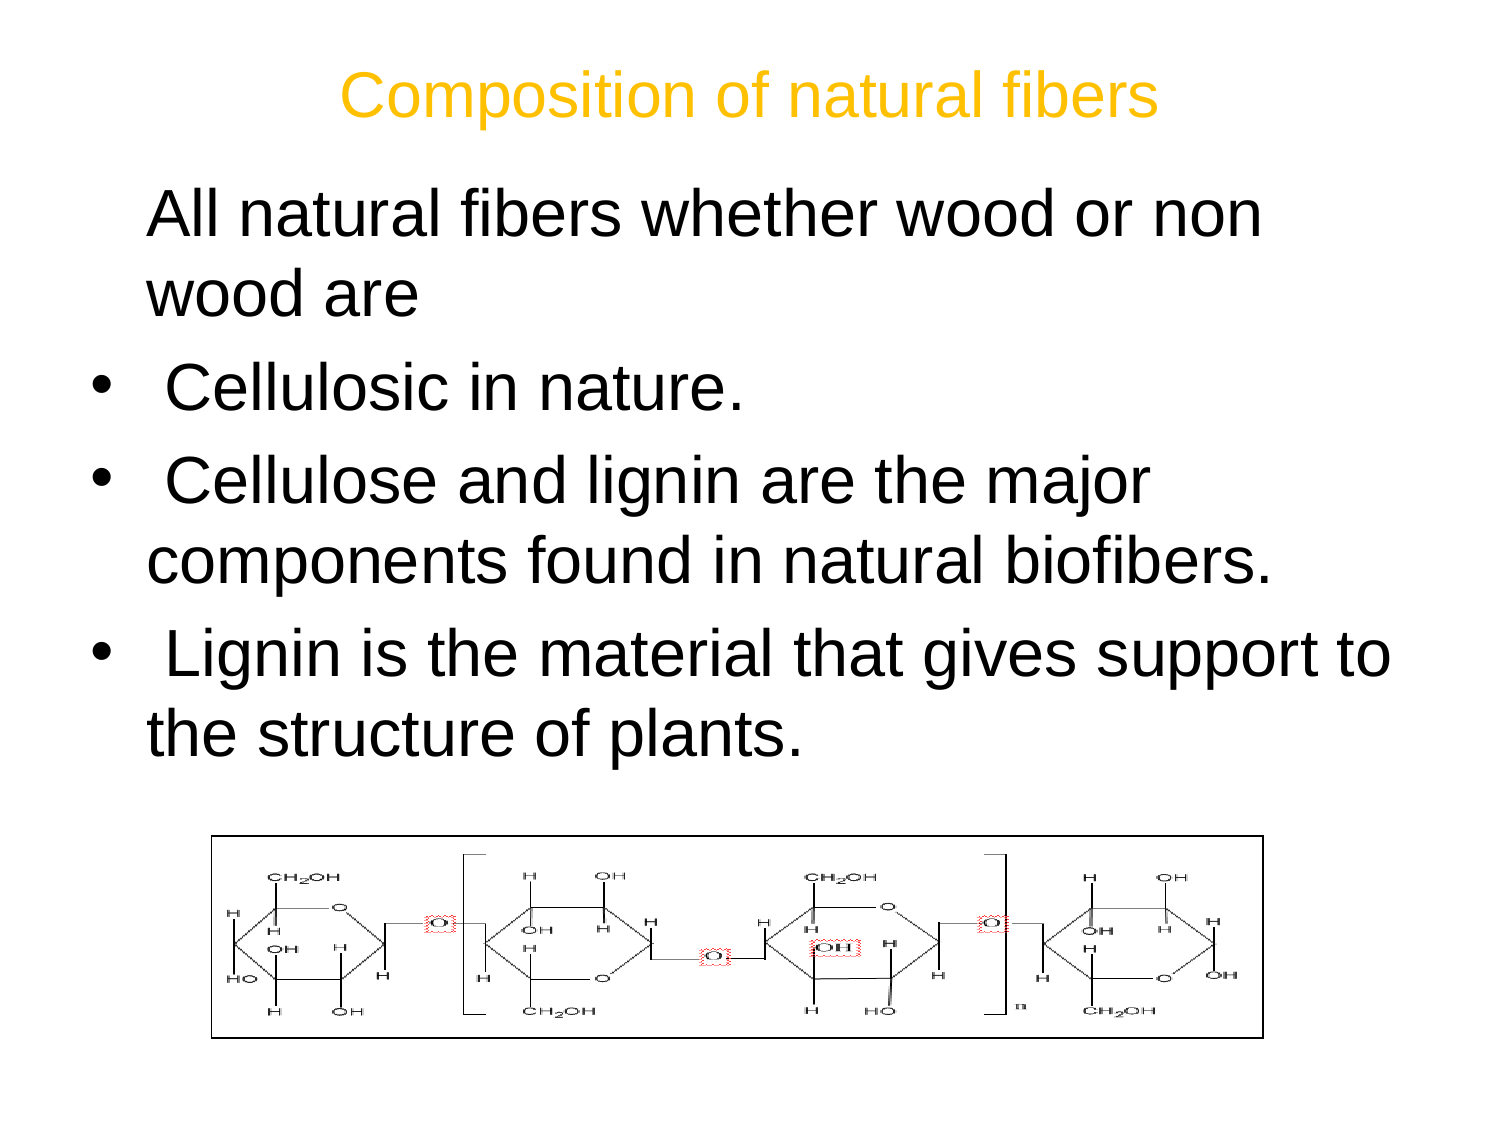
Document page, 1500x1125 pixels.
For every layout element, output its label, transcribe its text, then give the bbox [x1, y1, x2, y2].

picture [212, 836, 1263, 1038]
title Composition of natural fibers [75, 45, 1425, 162]
list All natural fibers whether wood or non wood are Cellulosic in nature. Cellulose and lignin are the major components found in natural biofibers. Lignin is the material that gives support to the structure of plants. [75, 162, 1425, 1075]
